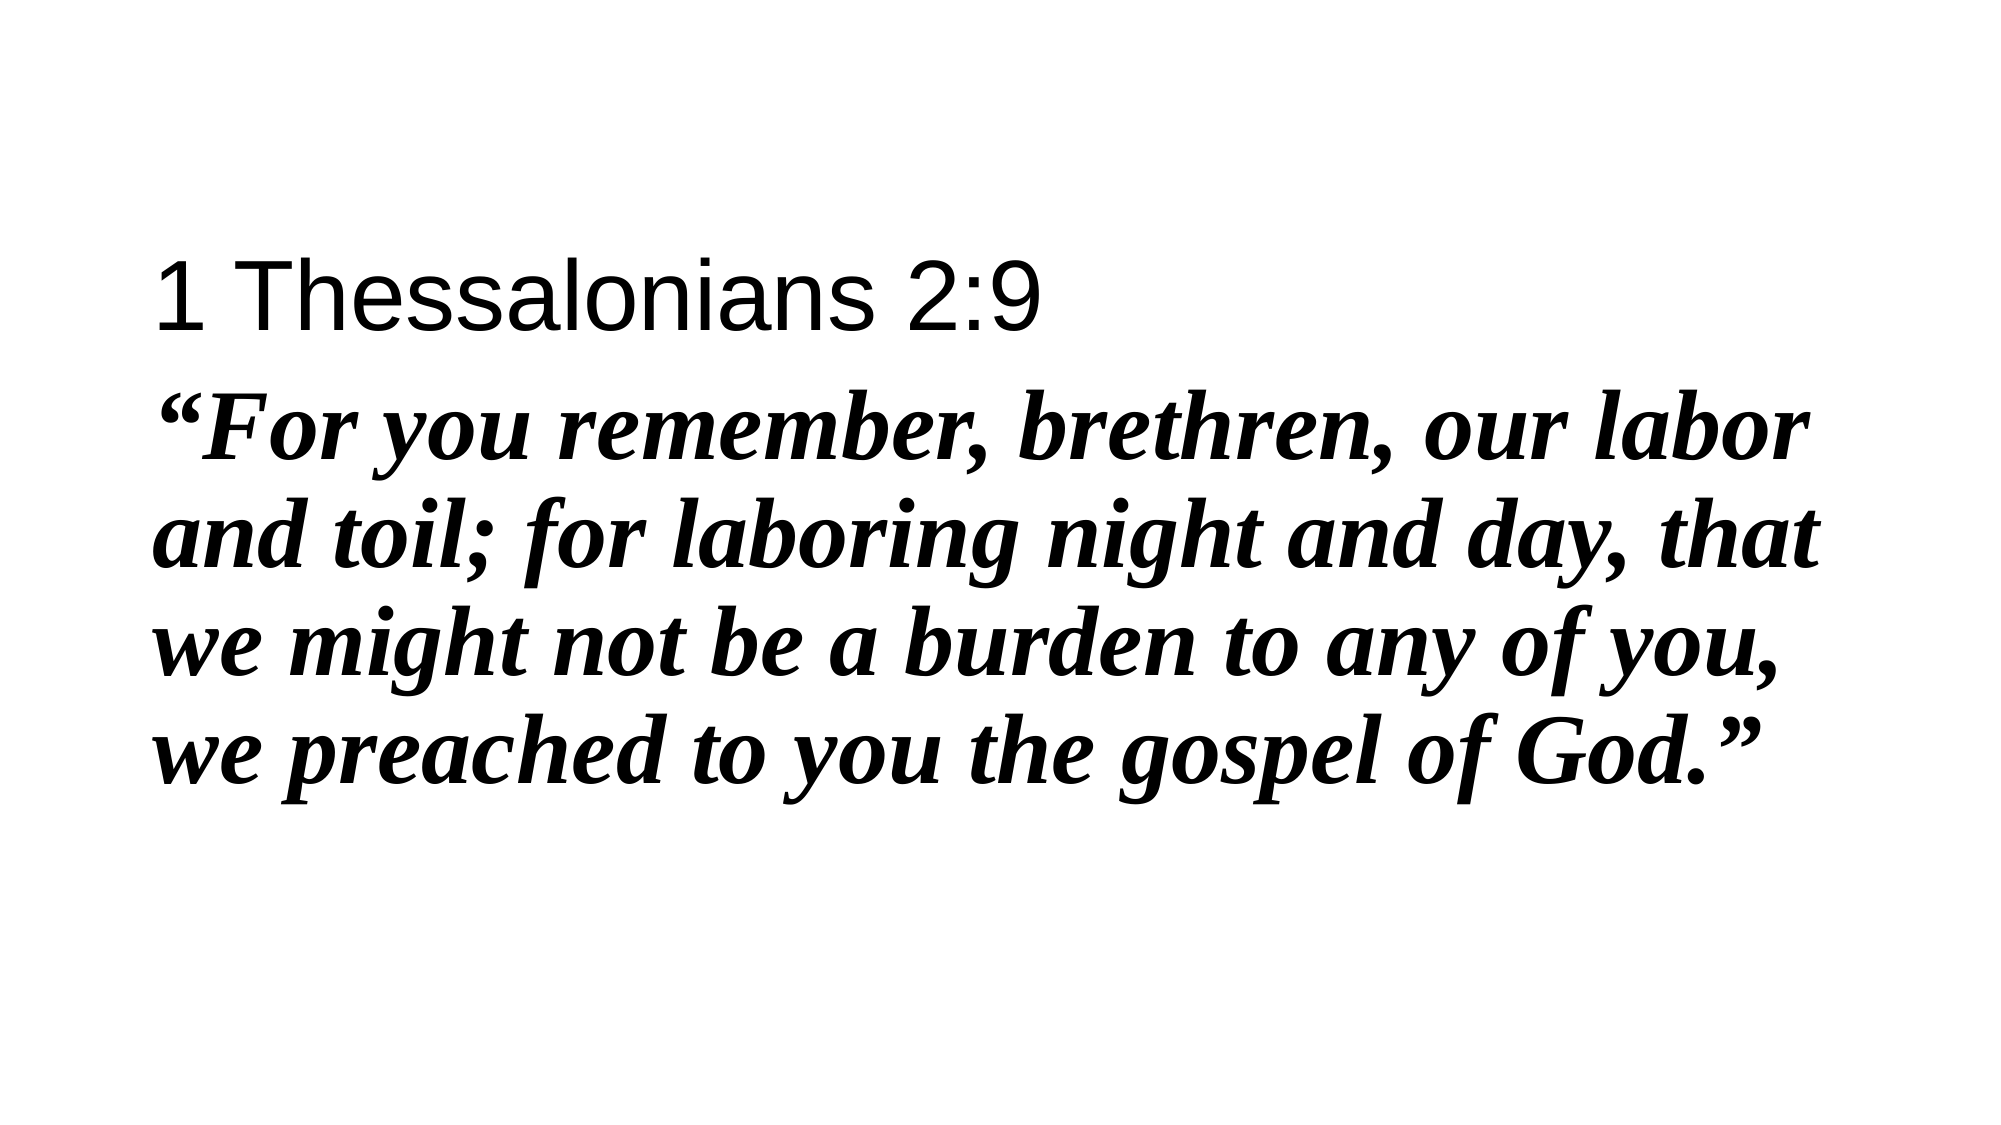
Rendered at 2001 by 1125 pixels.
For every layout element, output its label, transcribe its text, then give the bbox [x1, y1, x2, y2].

list 1 Thessalonians 2:9 “For you remember, brethren, our labor and toil; for laboring night and day, that we might not be a burden to any of you, we preached to you the gospel of God.” [137, 96, 1863, 1014]
